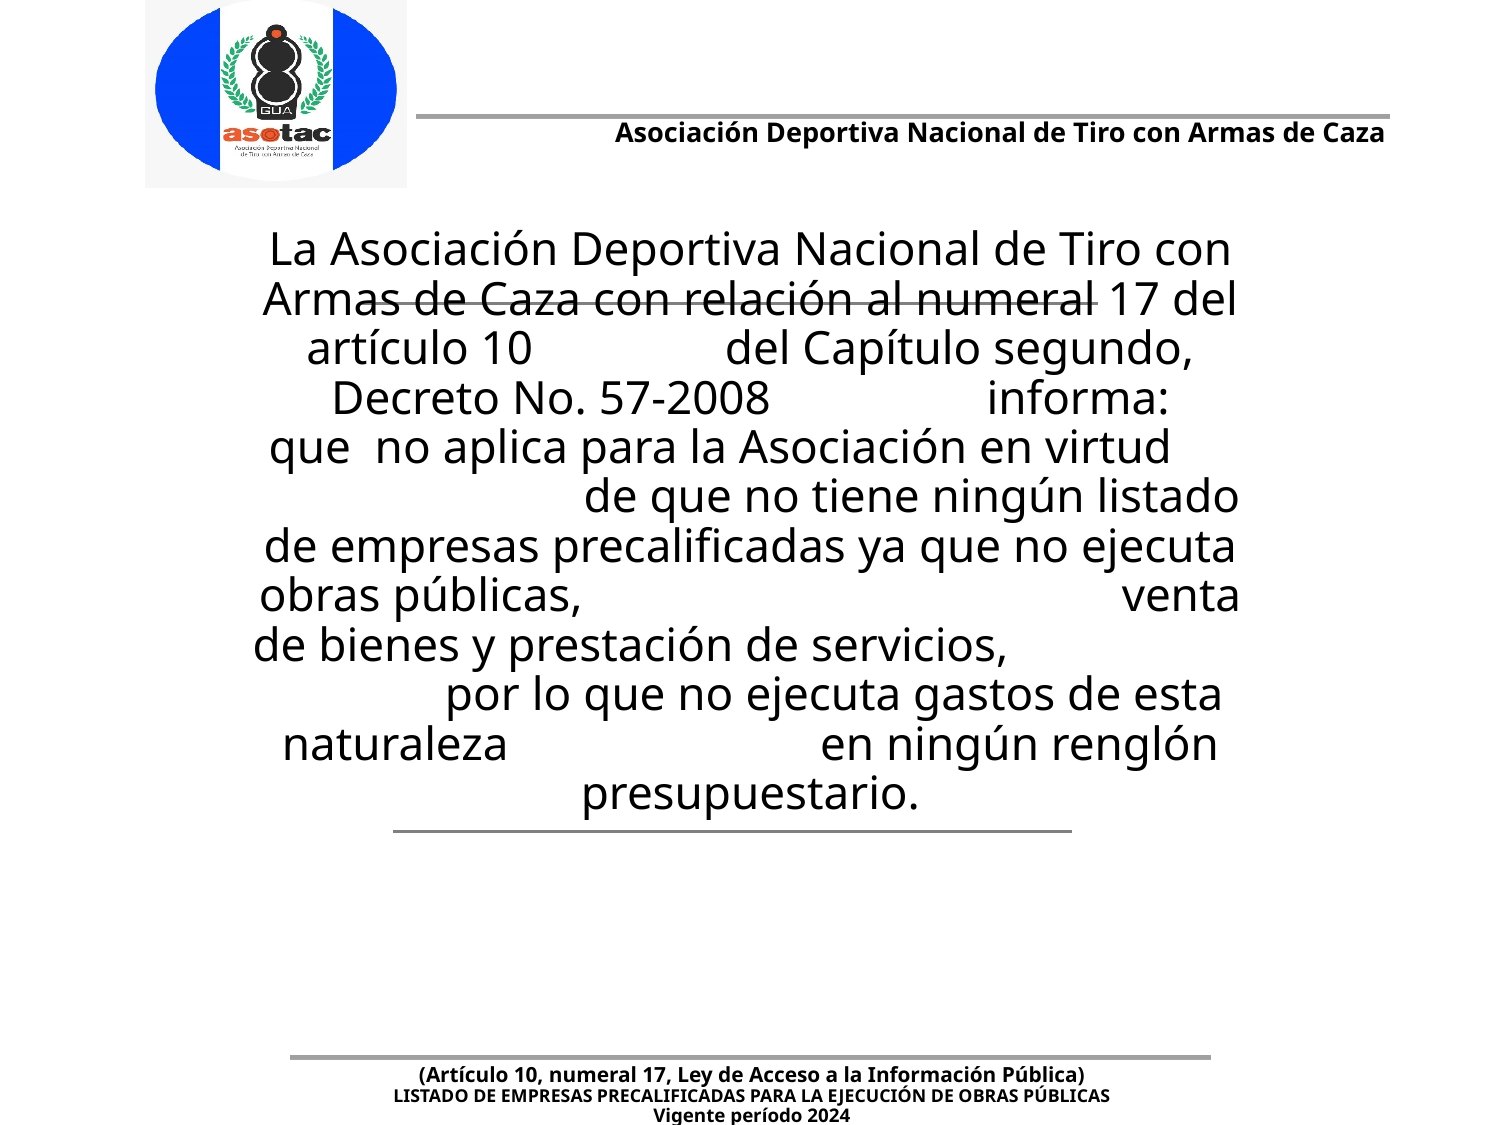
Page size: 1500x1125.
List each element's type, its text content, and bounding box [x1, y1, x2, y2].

picture [416, 114, 1392, 120]
text_box (Artículo 10, numeral 17, Ley de Acceso a la Información Pública) LISTADO DE EMPRESAS PRECALIFICADAS PARA LA EJECUCIÓN DE OBRAS PÚBLICAS Vigente período 2024 [216, 1064, 1287, 1125]
text_box Asociación Deportiva Nacional de Tiro con Armas de Caza [488, 117, 1401, 156]
picture [290, 1055, 1213, 1060]
title La Asociación Deportiva Nacional de Tiro con Armas de Caza con relación al numeral 17 del artículo 10 del Capítulo segundo, Decreto No. 57-2008 informa: que no aplica para la Asociación en virtud de que no tiene ningún listado de empresas precalificadas ya que no ejecuta obras públicas, venta de bienes y prestación de servicios, por lo que no ejecuta gastos de esta naturaleza en ningún renglón presupuestario. [236, 302, 1265, 828]
picture [145, 0, 407, 188]
